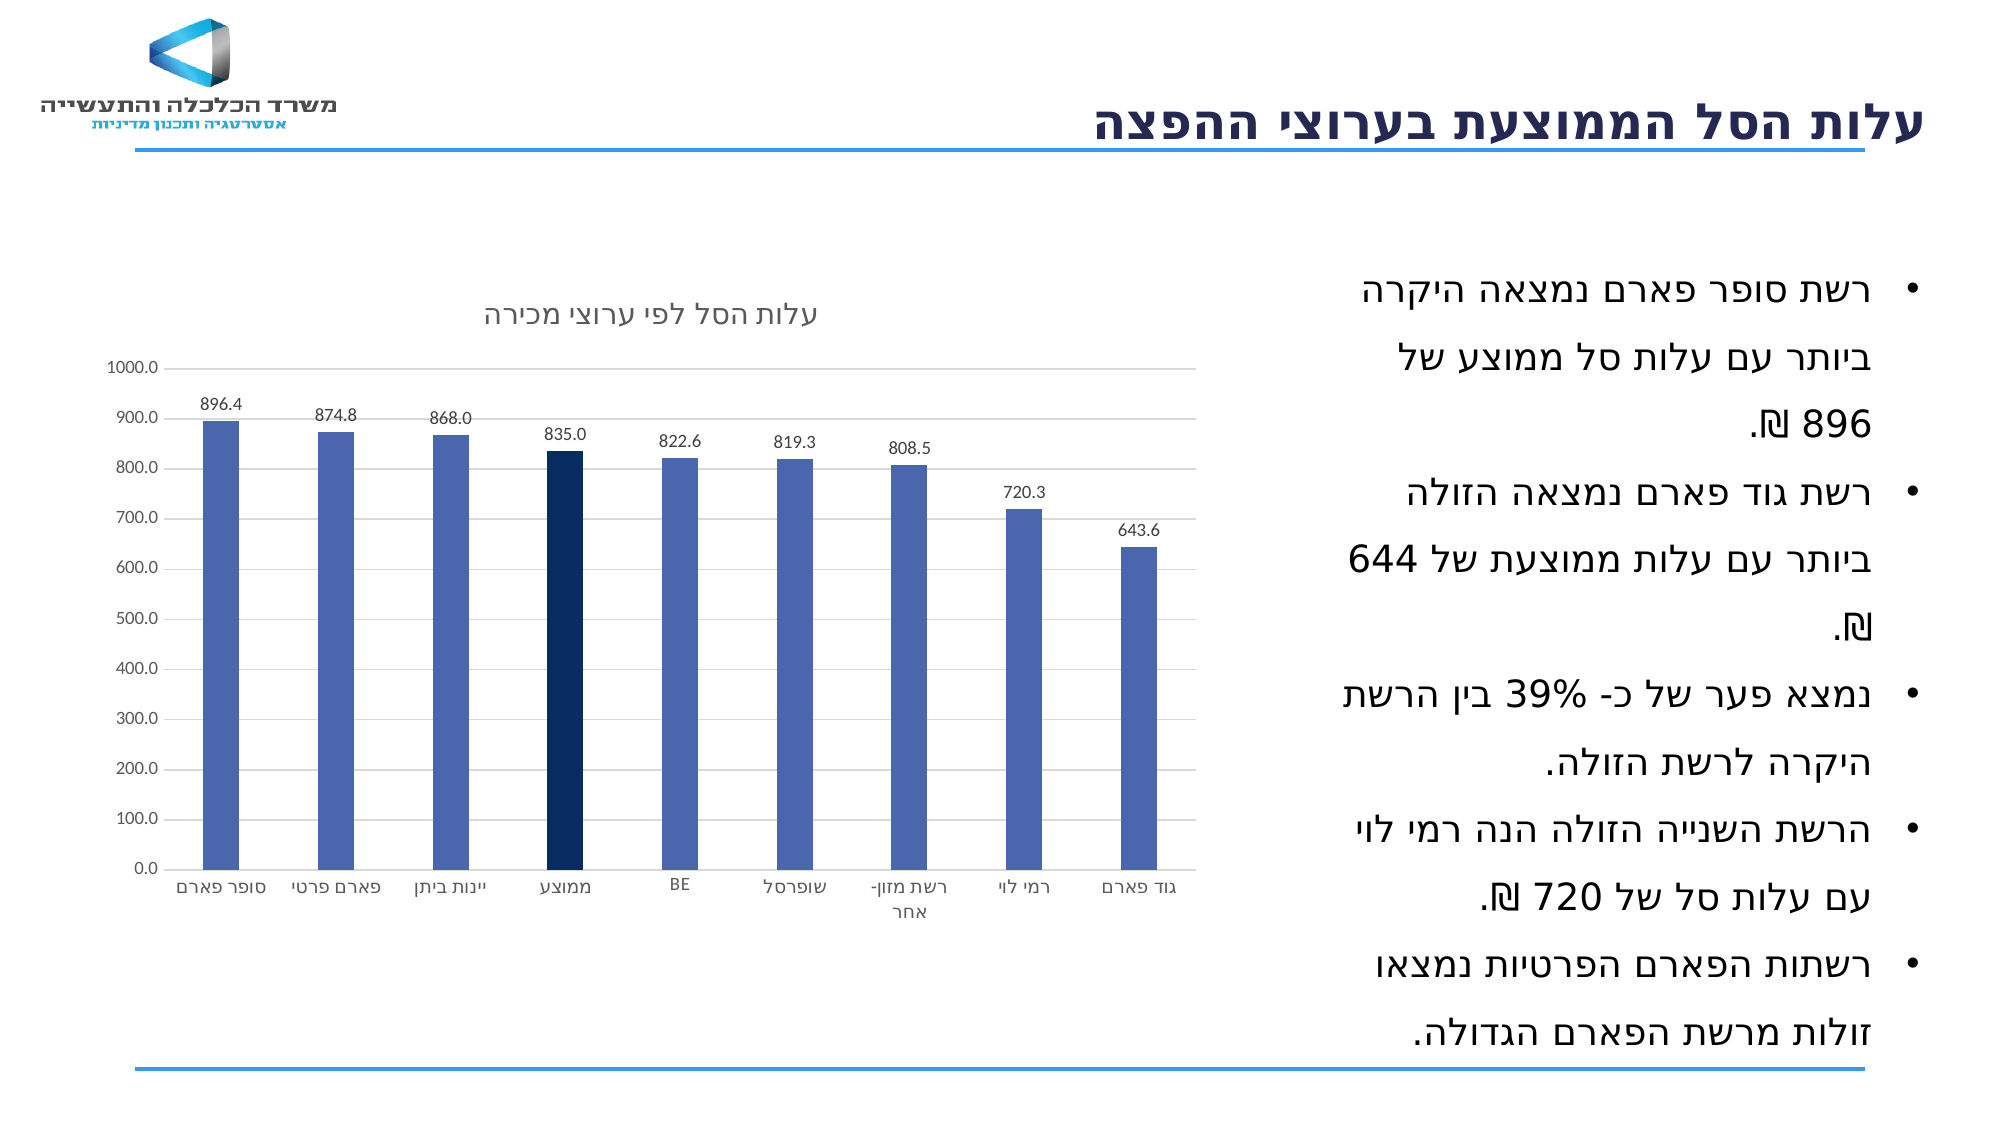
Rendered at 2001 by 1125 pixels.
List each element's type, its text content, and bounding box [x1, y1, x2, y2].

text_box עלות הסל הממוצעת בערוצי ההפצה [1077, 82, 1942, 157]
text_box רשת סופר פארם נמצאה היקרה ביותר עם עלות סל ממוצע של 896 ₪. רשת גוד פארם נמצאה הזולה ביותר עם עלות ממוצעת של 644 ₪. נמצא פער של כ- 39% בין הרשת היקרה לרשת הזולה. הרשת השנייה הזולה הנה רמי לוי עם עלות סל של 720 ₪. רשתות הפארם הפרטיות נמצאו זולות מרשת הפארם הגדולה. [1315, 235, 1935, 1125]
picture [9, 6, 367, 141]
chart [83, 267, 1220, 940]
